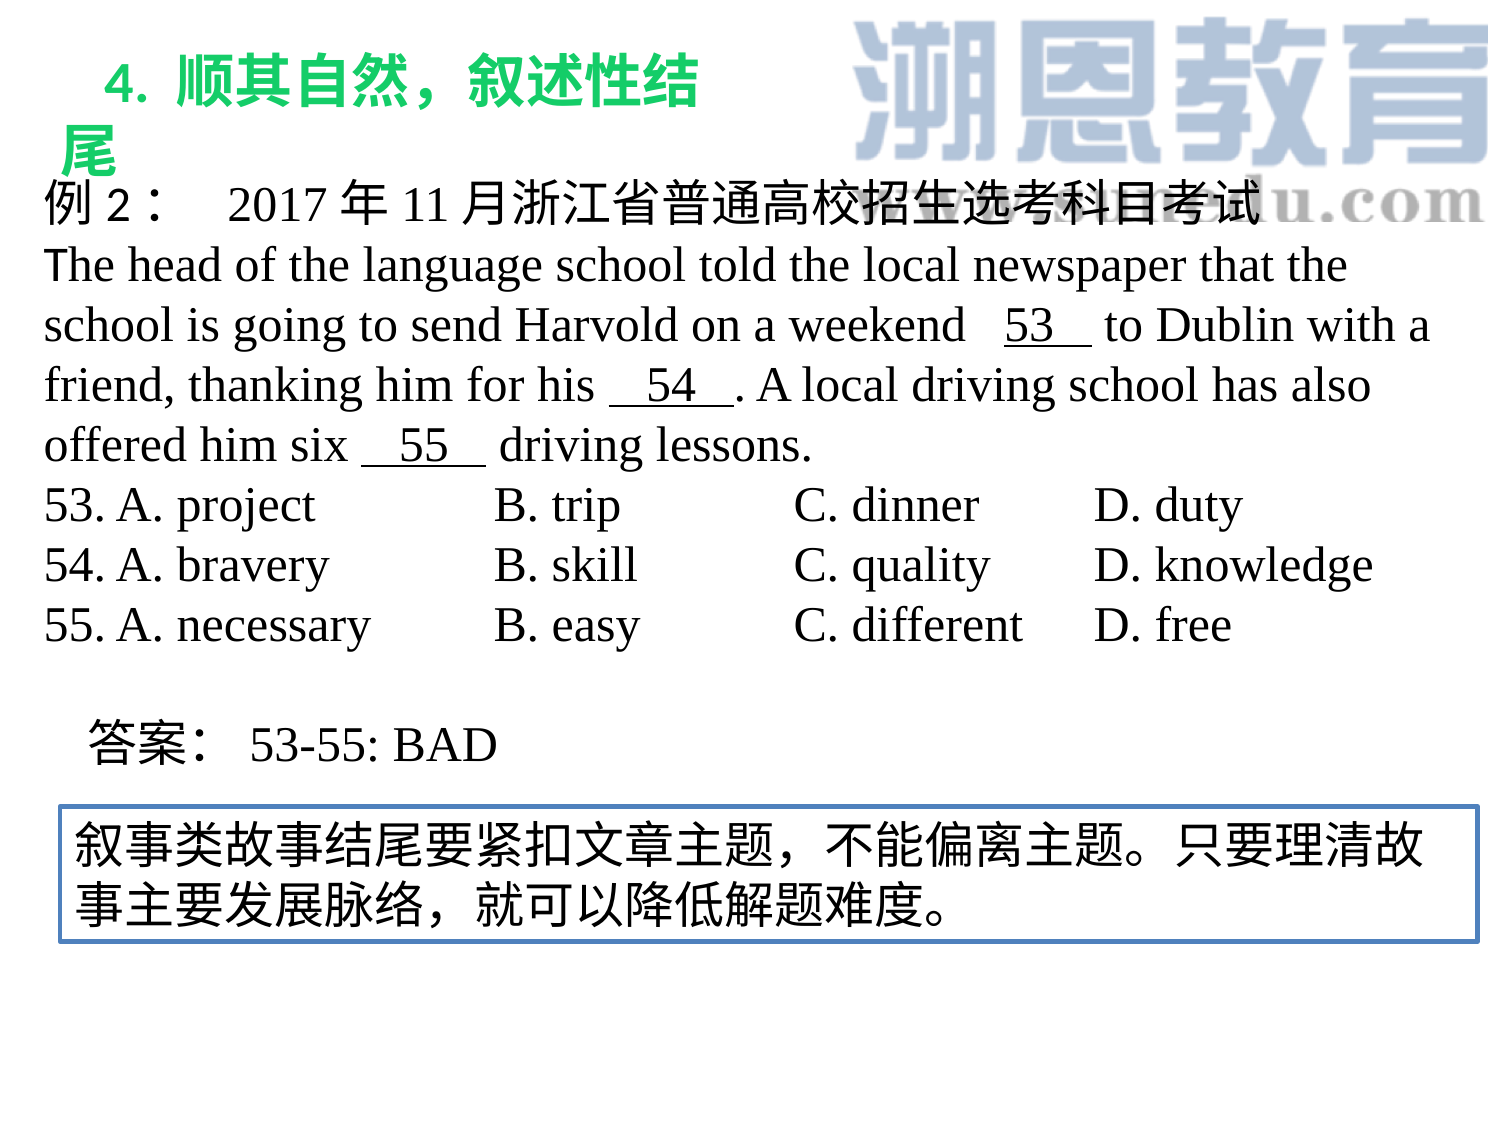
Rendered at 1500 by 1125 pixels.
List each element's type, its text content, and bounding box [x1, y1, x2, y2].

picture [850, 15, 1488, 222]
text_box 4. 顺其自然，叙述性结尾 [46, 37, 731, 122]
text_box 例2： 2017年11月浙江省普通高校招生选考科目考试 The head of the language school told the local newspaper that the school is going to send Harvold on a weekend 53 to Dublin with a friend, thanking him for his 54 . A local driving school has also offered him six 55 driving lessons. 53. A. project B. trip C. dinner D. duty 54. A. bravery B. skill C. quality D. knowledge 55. A. necessary B. easy C. different D. free 答案：53-55: BAD [28, 164, 1452, 779]
text_box 叙事类故事结尾要紧扣文章主题，不能偏离主题。只要理清故事主要发展脉络，就可以降低解题难度。 [60, 806, 1478, 942]
